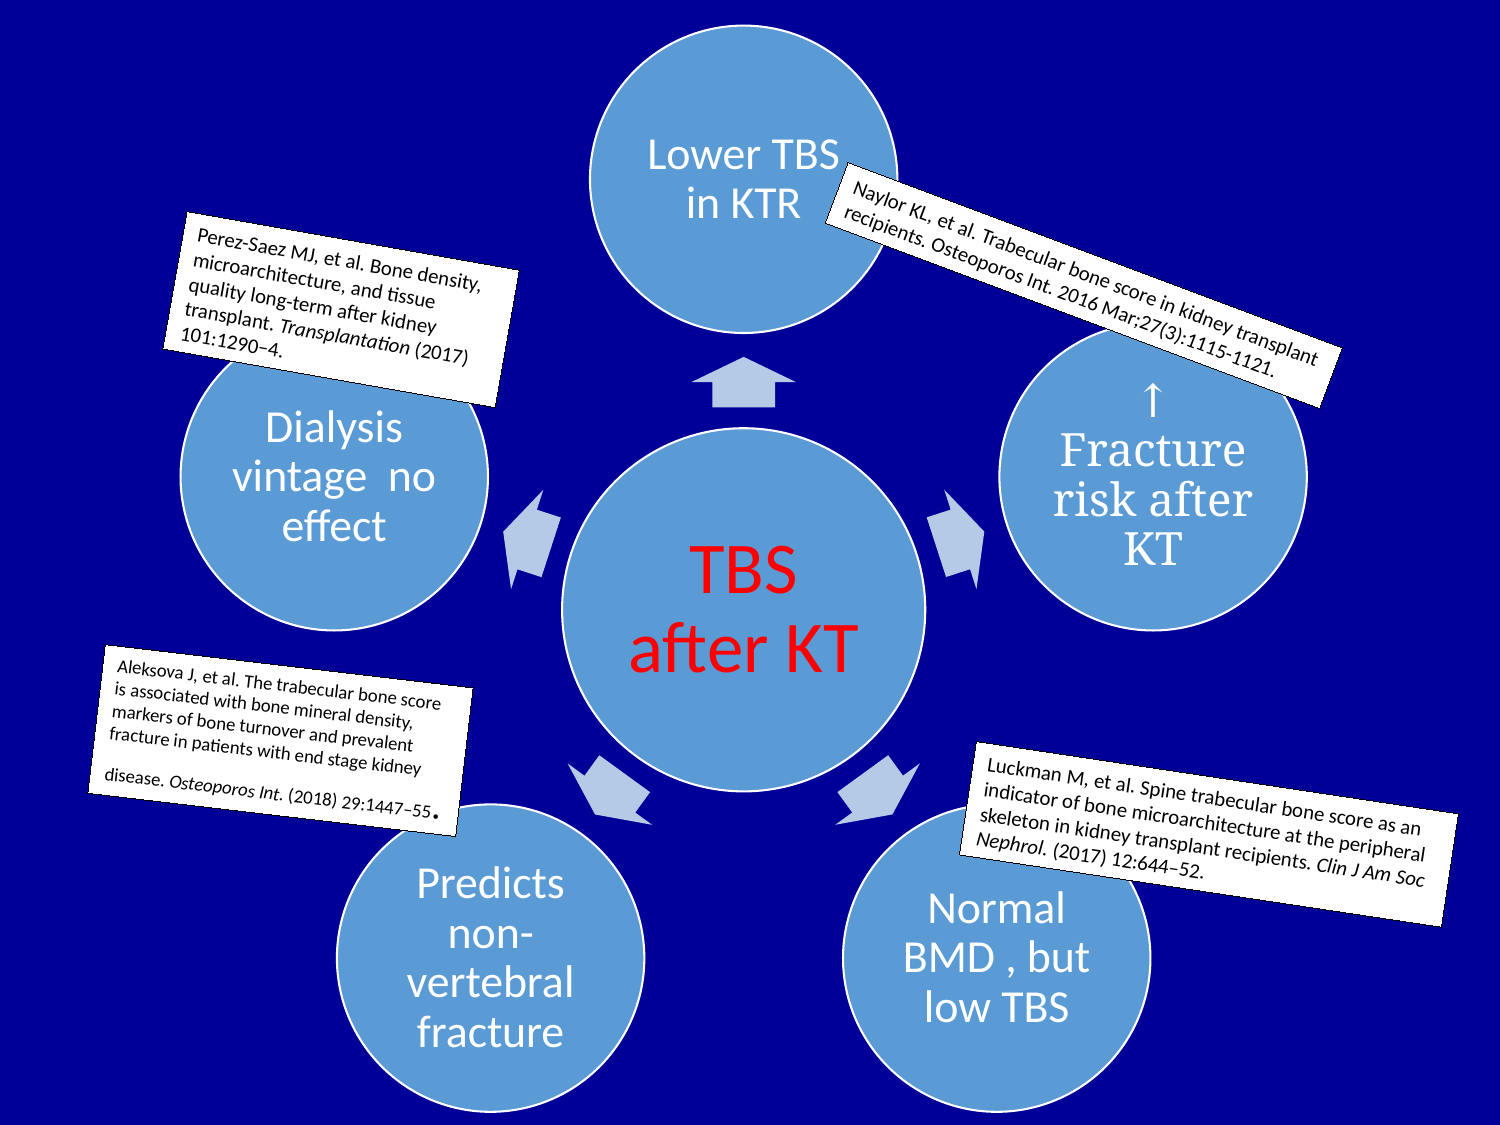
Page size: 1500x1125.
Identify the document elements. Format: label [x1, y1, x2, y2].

list [24, 24, 1463, 1113]
